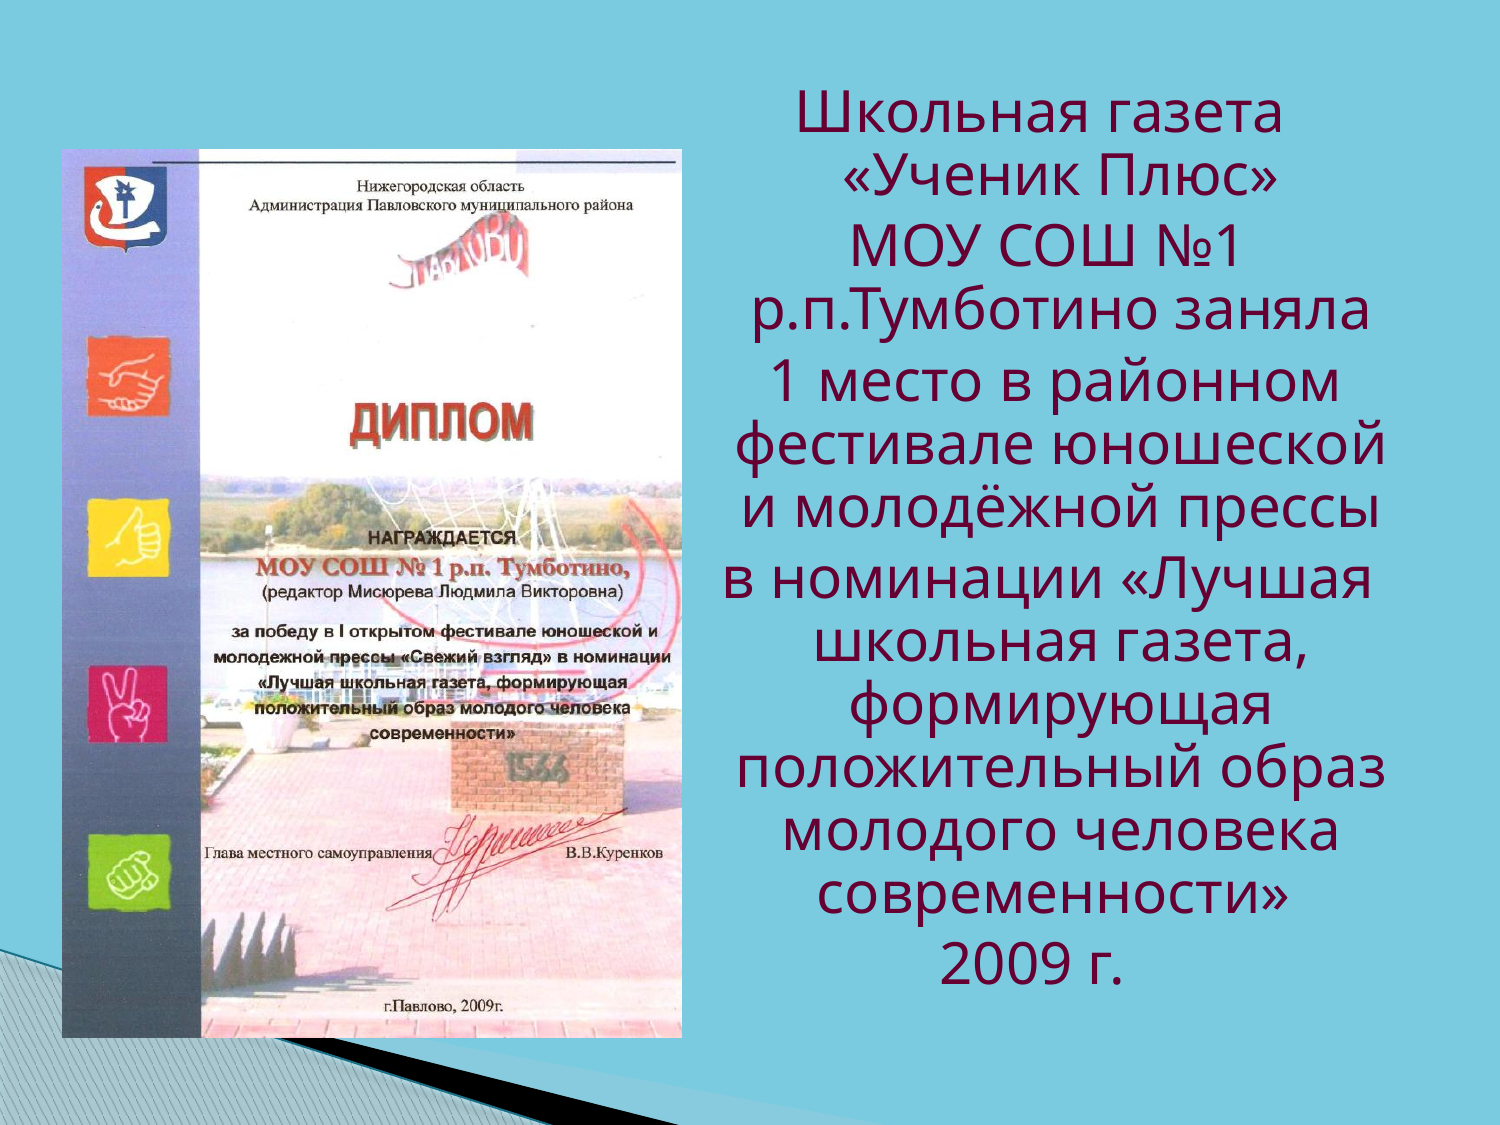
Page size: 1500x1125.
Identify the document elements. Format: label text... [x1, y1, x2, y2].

picture [62, 149, 682, 1038]
list Школьная газета «Ученик Плюс» МОУ СОШ №1 р.п.Тумботино заняла 1 место в районном фестивале юношеской и молодёжной прессы в номинации «Лучшая школьная газета, формирующая положительный образ молодого человека современности» 2009 г. [650, 75, 1413, 1075]
